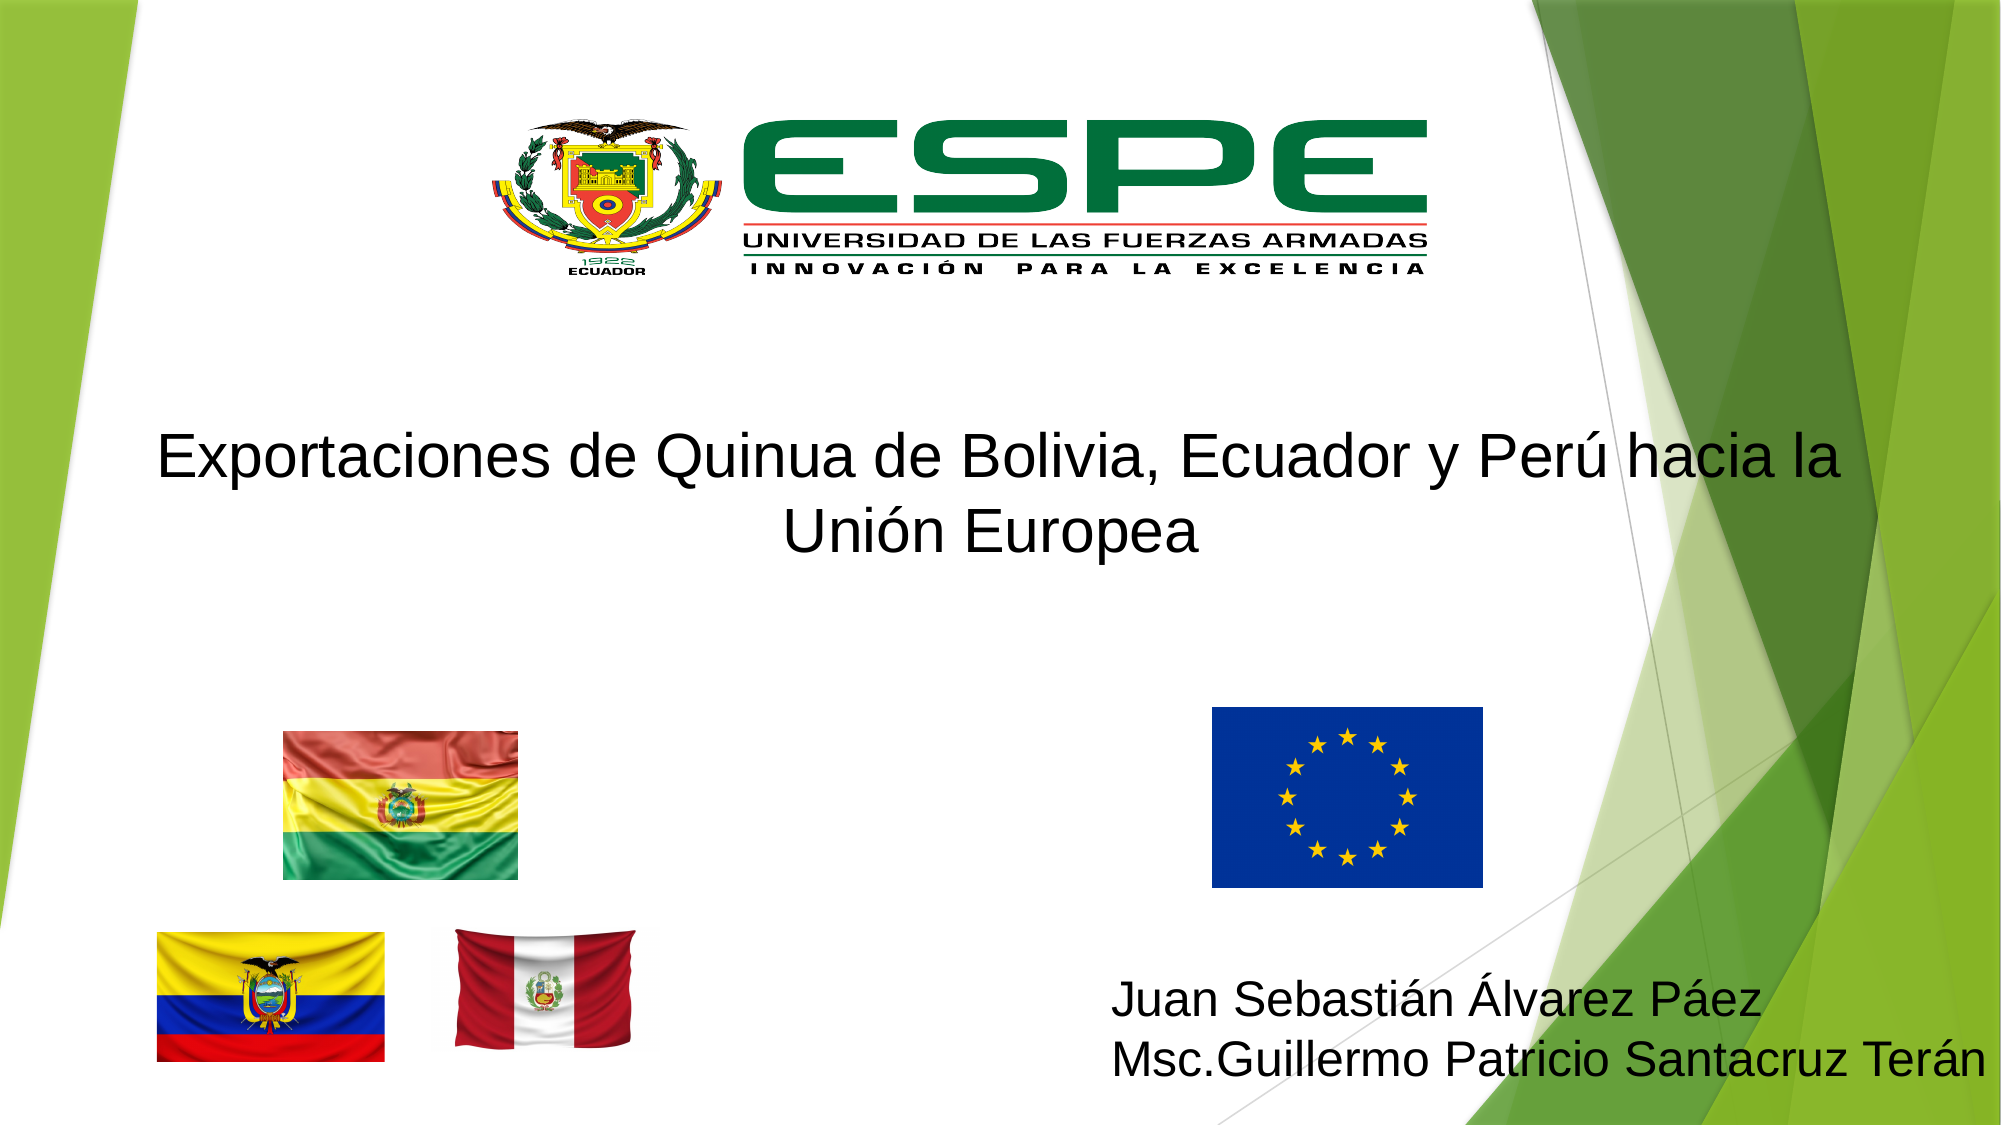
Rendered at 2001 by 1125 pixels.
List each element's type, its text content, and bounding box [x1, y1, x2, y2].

picture [431, 926, 661, 1053]
picture [282, 730, 519, 880]
picture [491, 118, 1427, 276]
picture [1211, 706, 1483, 888]
picture [156, 931, 386, 1062]
text_box Juan Sebastián Álvarez Páez Msc.Guillermo Patricio Santacruz Terán [1096, 959, 2000, 1094]
text_box Exportaciones de Quinua de Bolivia, Ecuador y Perú hacia la Unión Europea [58, 407, 1942, 573]
